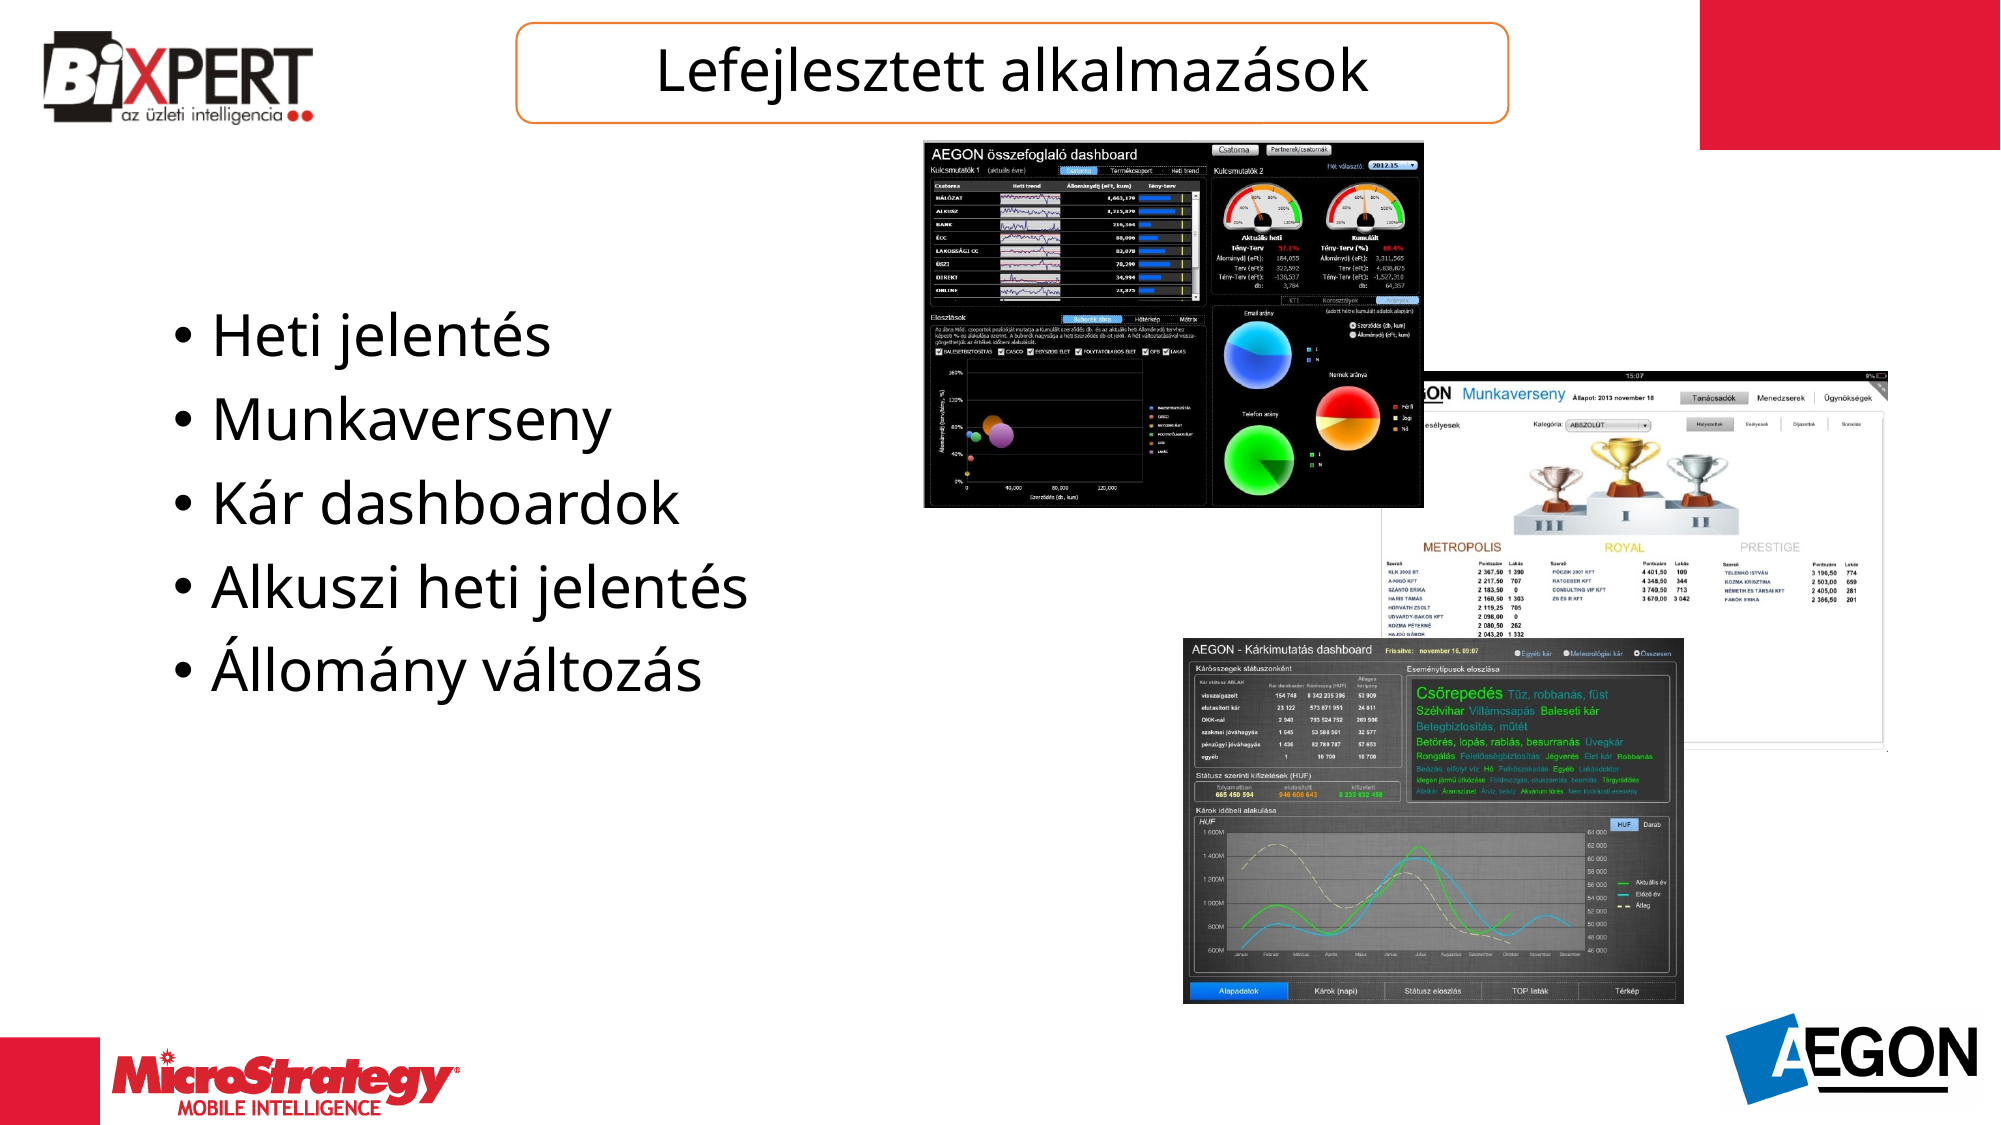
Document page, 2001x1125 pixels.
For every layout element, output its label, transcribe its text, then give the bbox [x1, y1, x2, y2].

picture [112, 1048, 460, 1121]
picture [1720, 1008, 1982, 1110]
list Heti jelentés Munkaverseny Kár dashboardok Alkuszi heti jelentés Állomány változás [159, 299, 828, 811]
picture [923, 139, 1888, 1004]
text_box Lefejlesztett alkalmazások [515, 21, 1510, 125]
